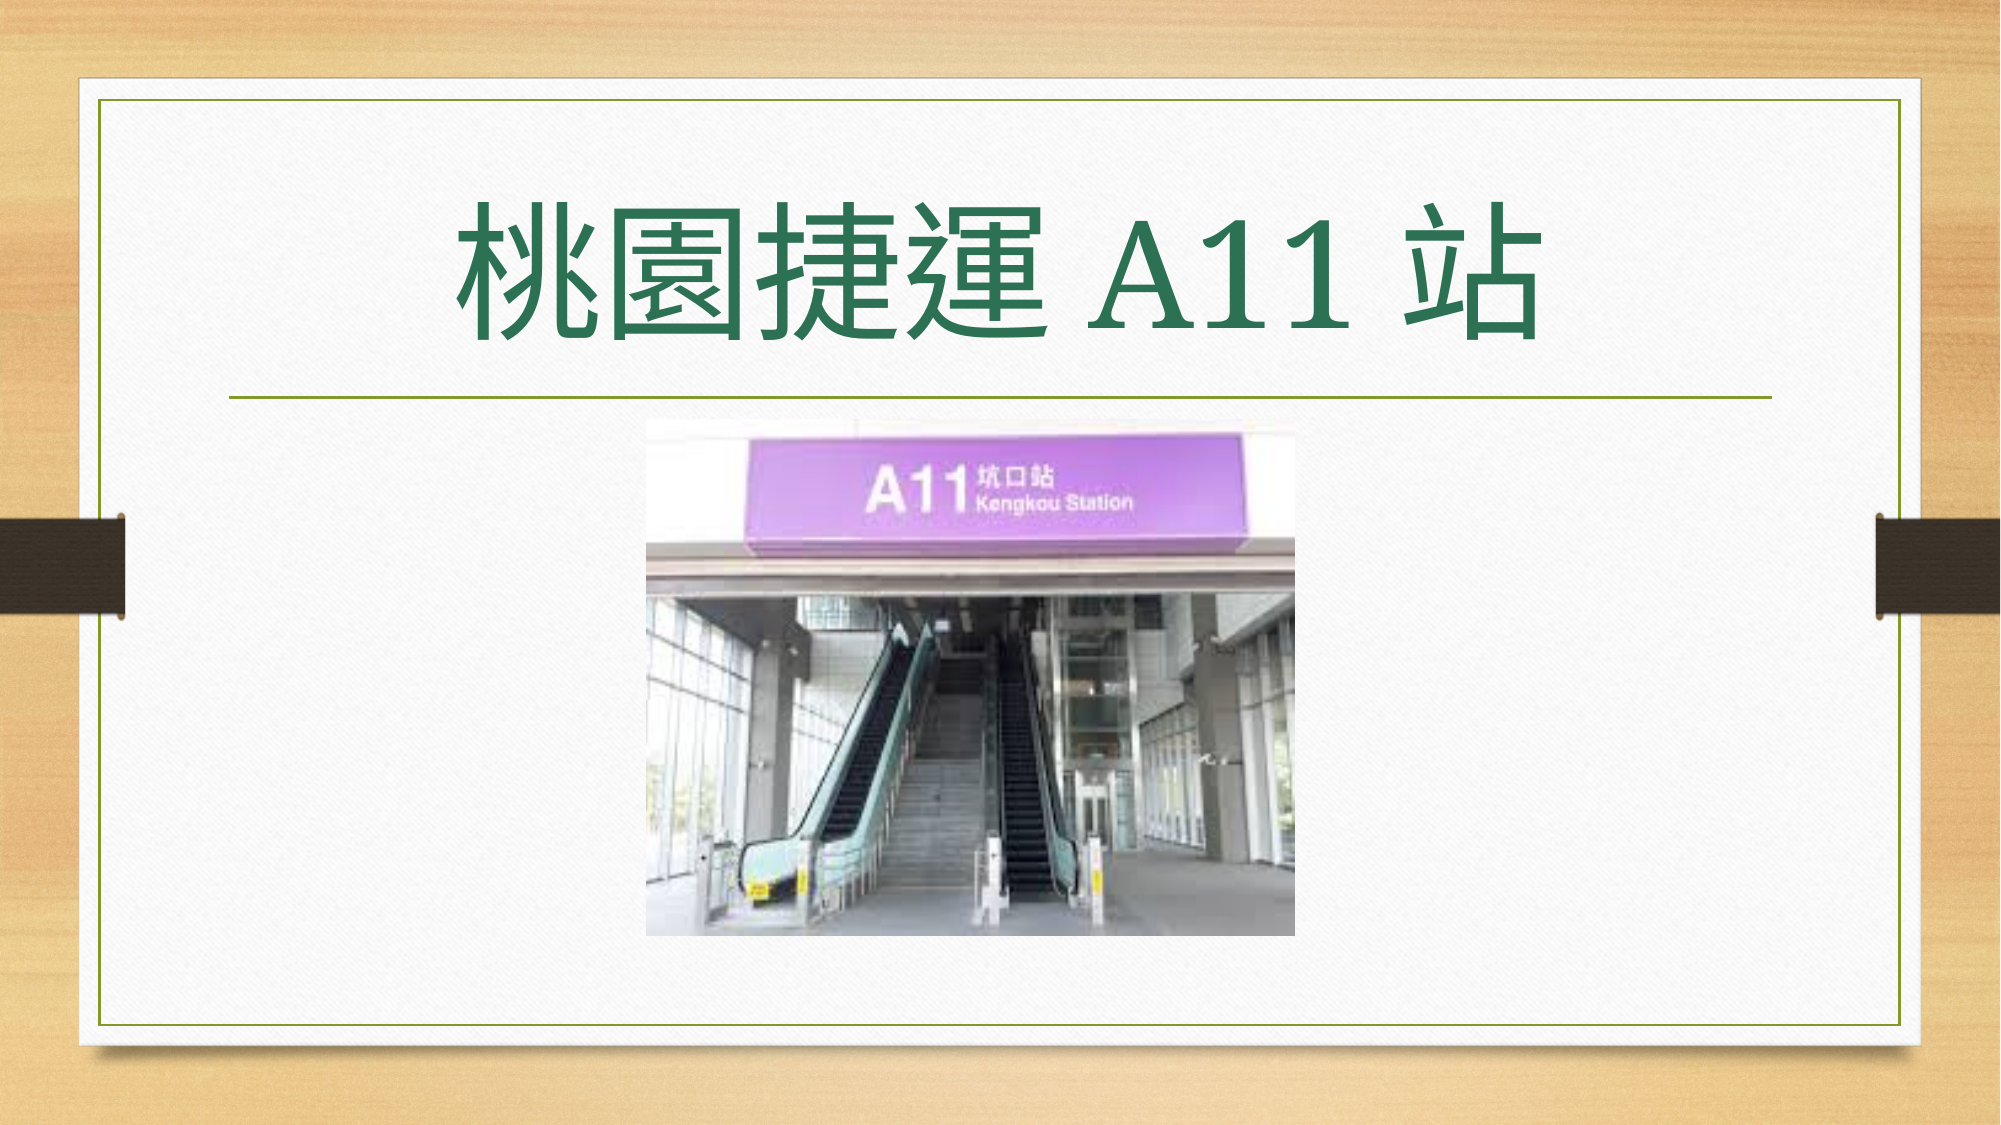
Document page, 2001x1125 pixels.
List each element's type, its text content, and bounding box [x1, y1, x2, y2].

title 桃園捷運A11站 [212, 161, 1788, 375]
picture [0, 0, 2001, 1125]
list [646, 419, 1295, 936]
